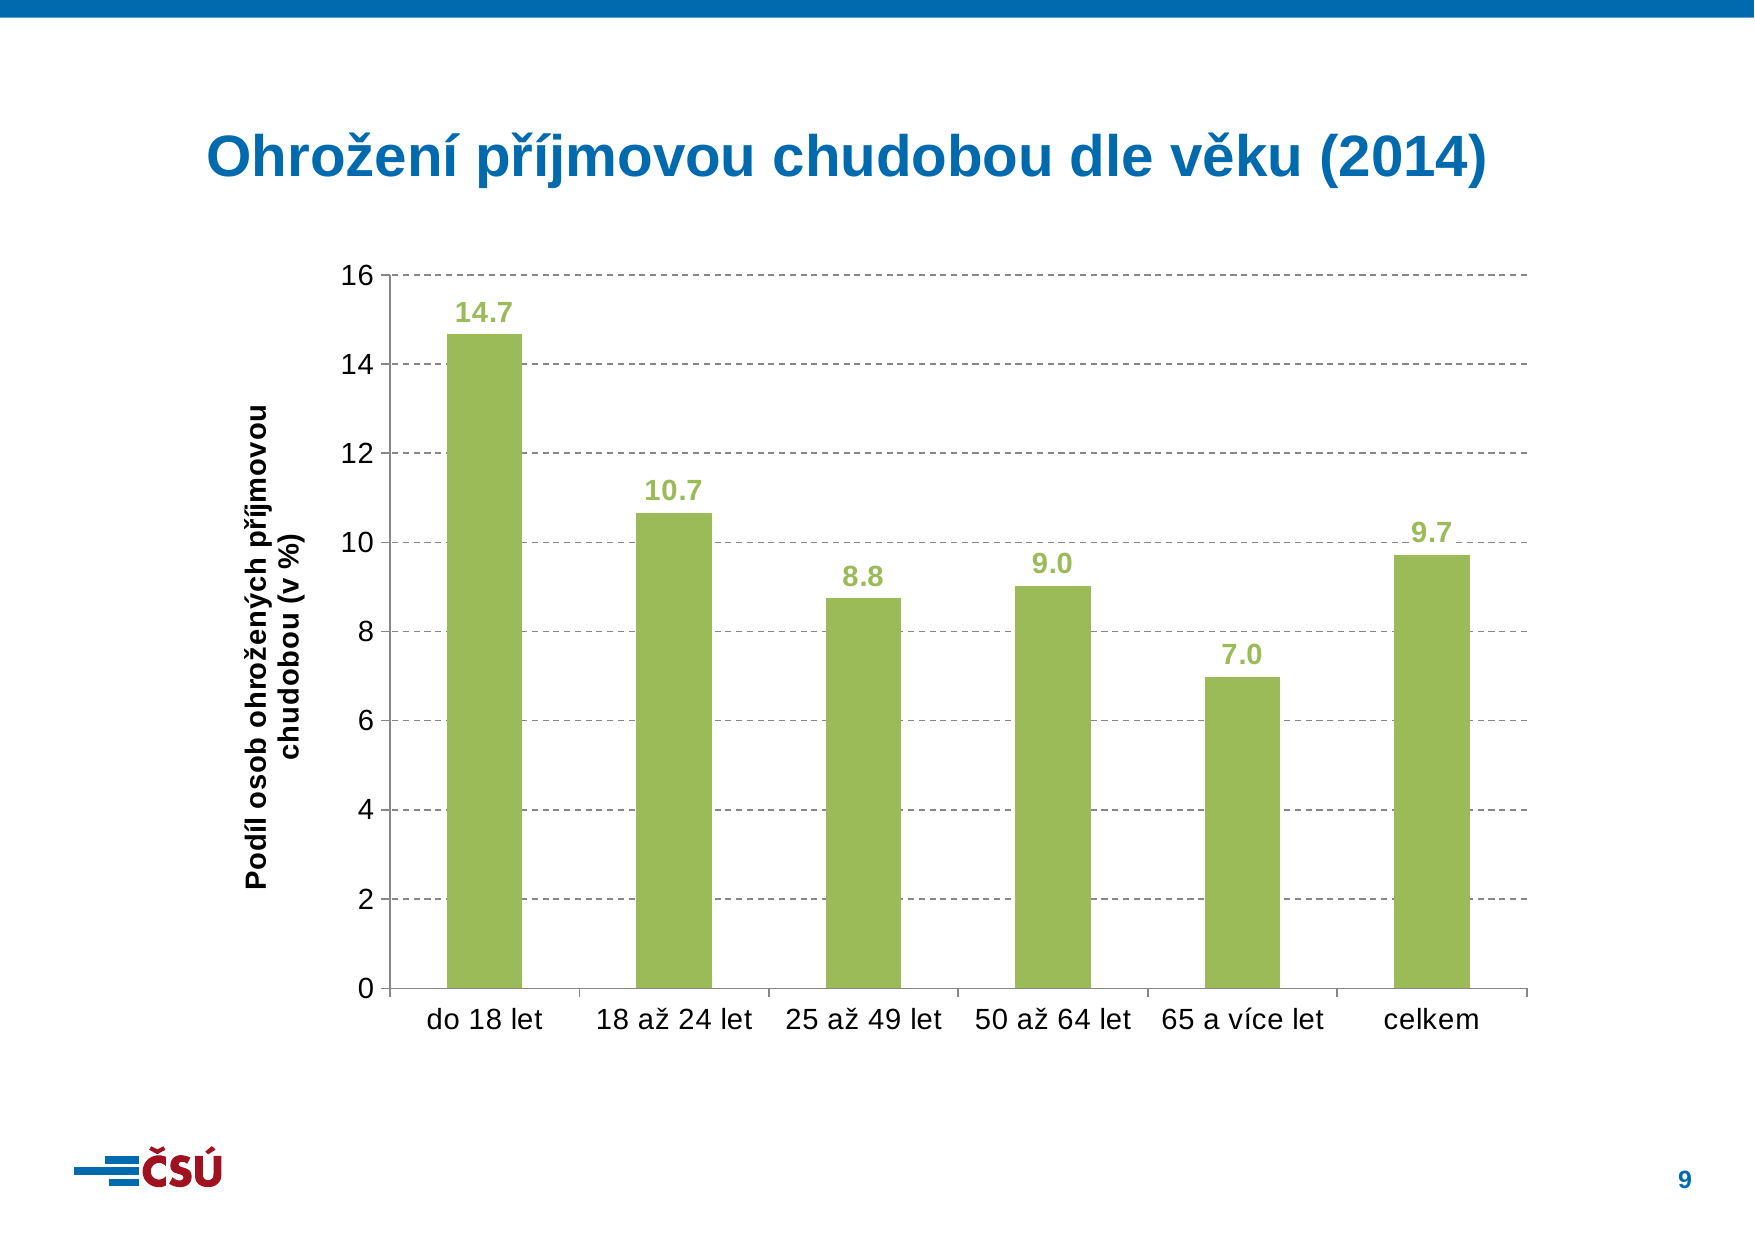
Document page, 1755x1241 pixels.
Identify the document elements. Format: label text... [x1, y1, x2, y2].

list Ohrožení příjmovou chudobou dle věku (2014) [206, 118, 1548, 240]
chart [203, 241, 1554, 1053]
